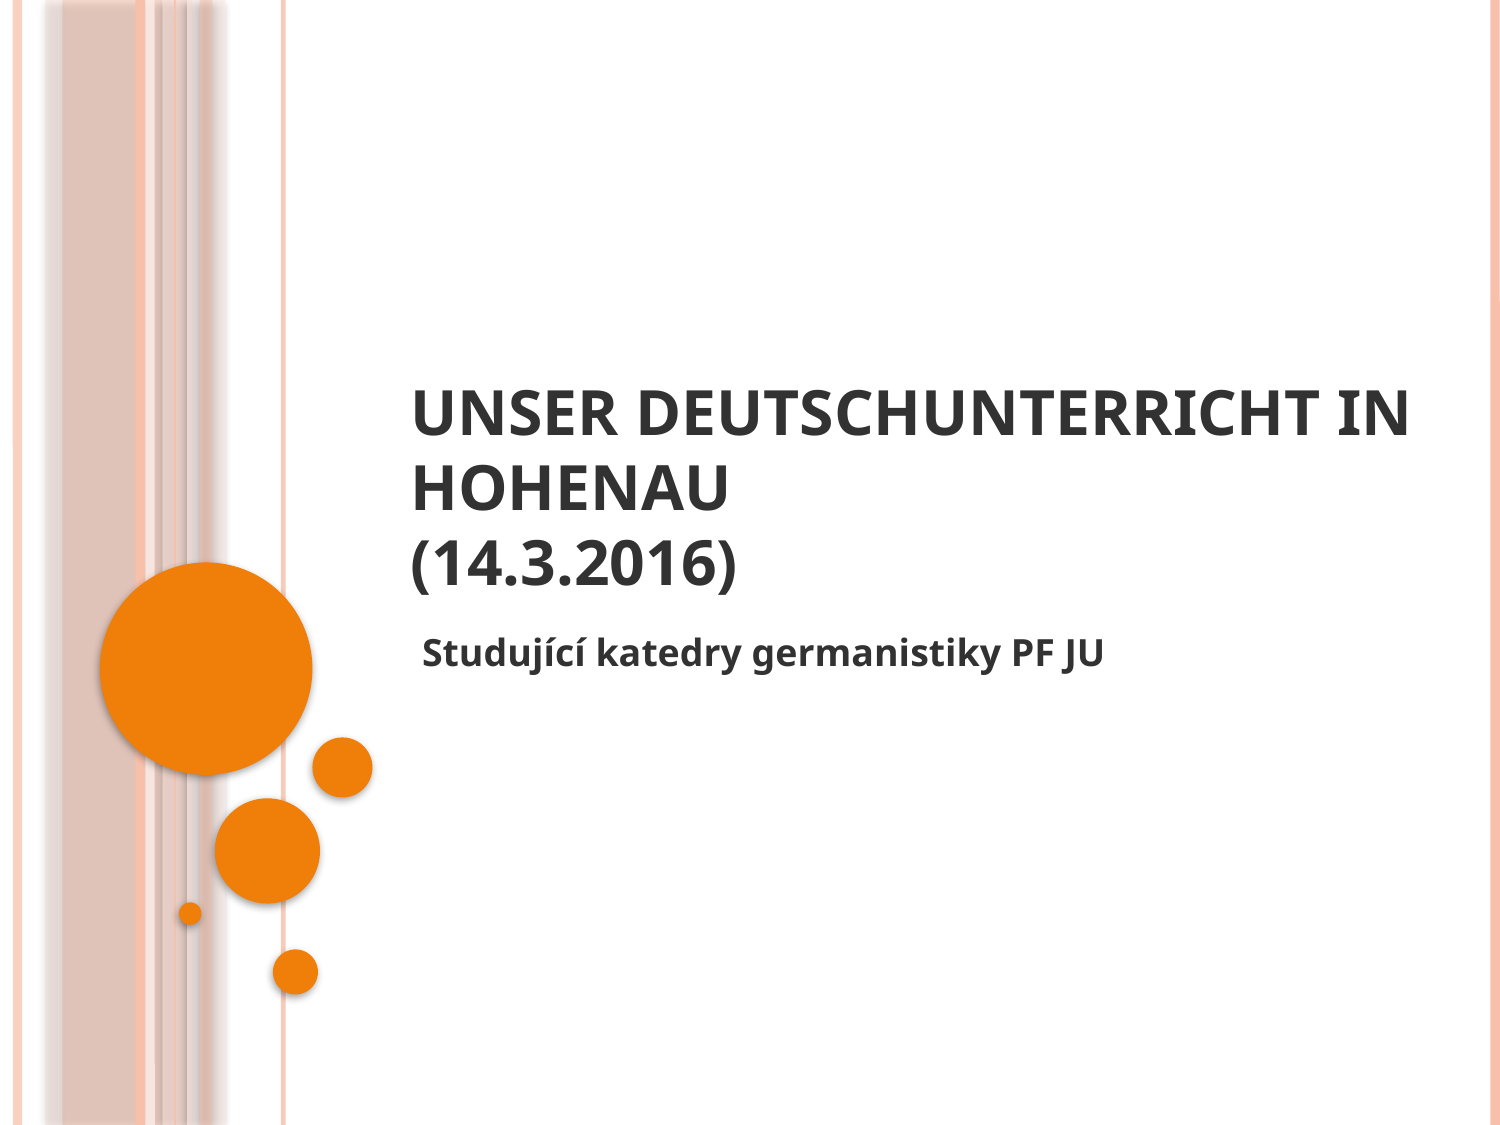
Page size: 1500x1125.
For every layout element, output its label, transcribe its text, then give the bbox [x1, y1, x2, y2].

title Unser Deutschunterricht in Hohenau (14.3.2016) [395, 101, 1500, 606]
subtitle Studující katedry germanistiky PF JU [407, 621, 1500, 909]
